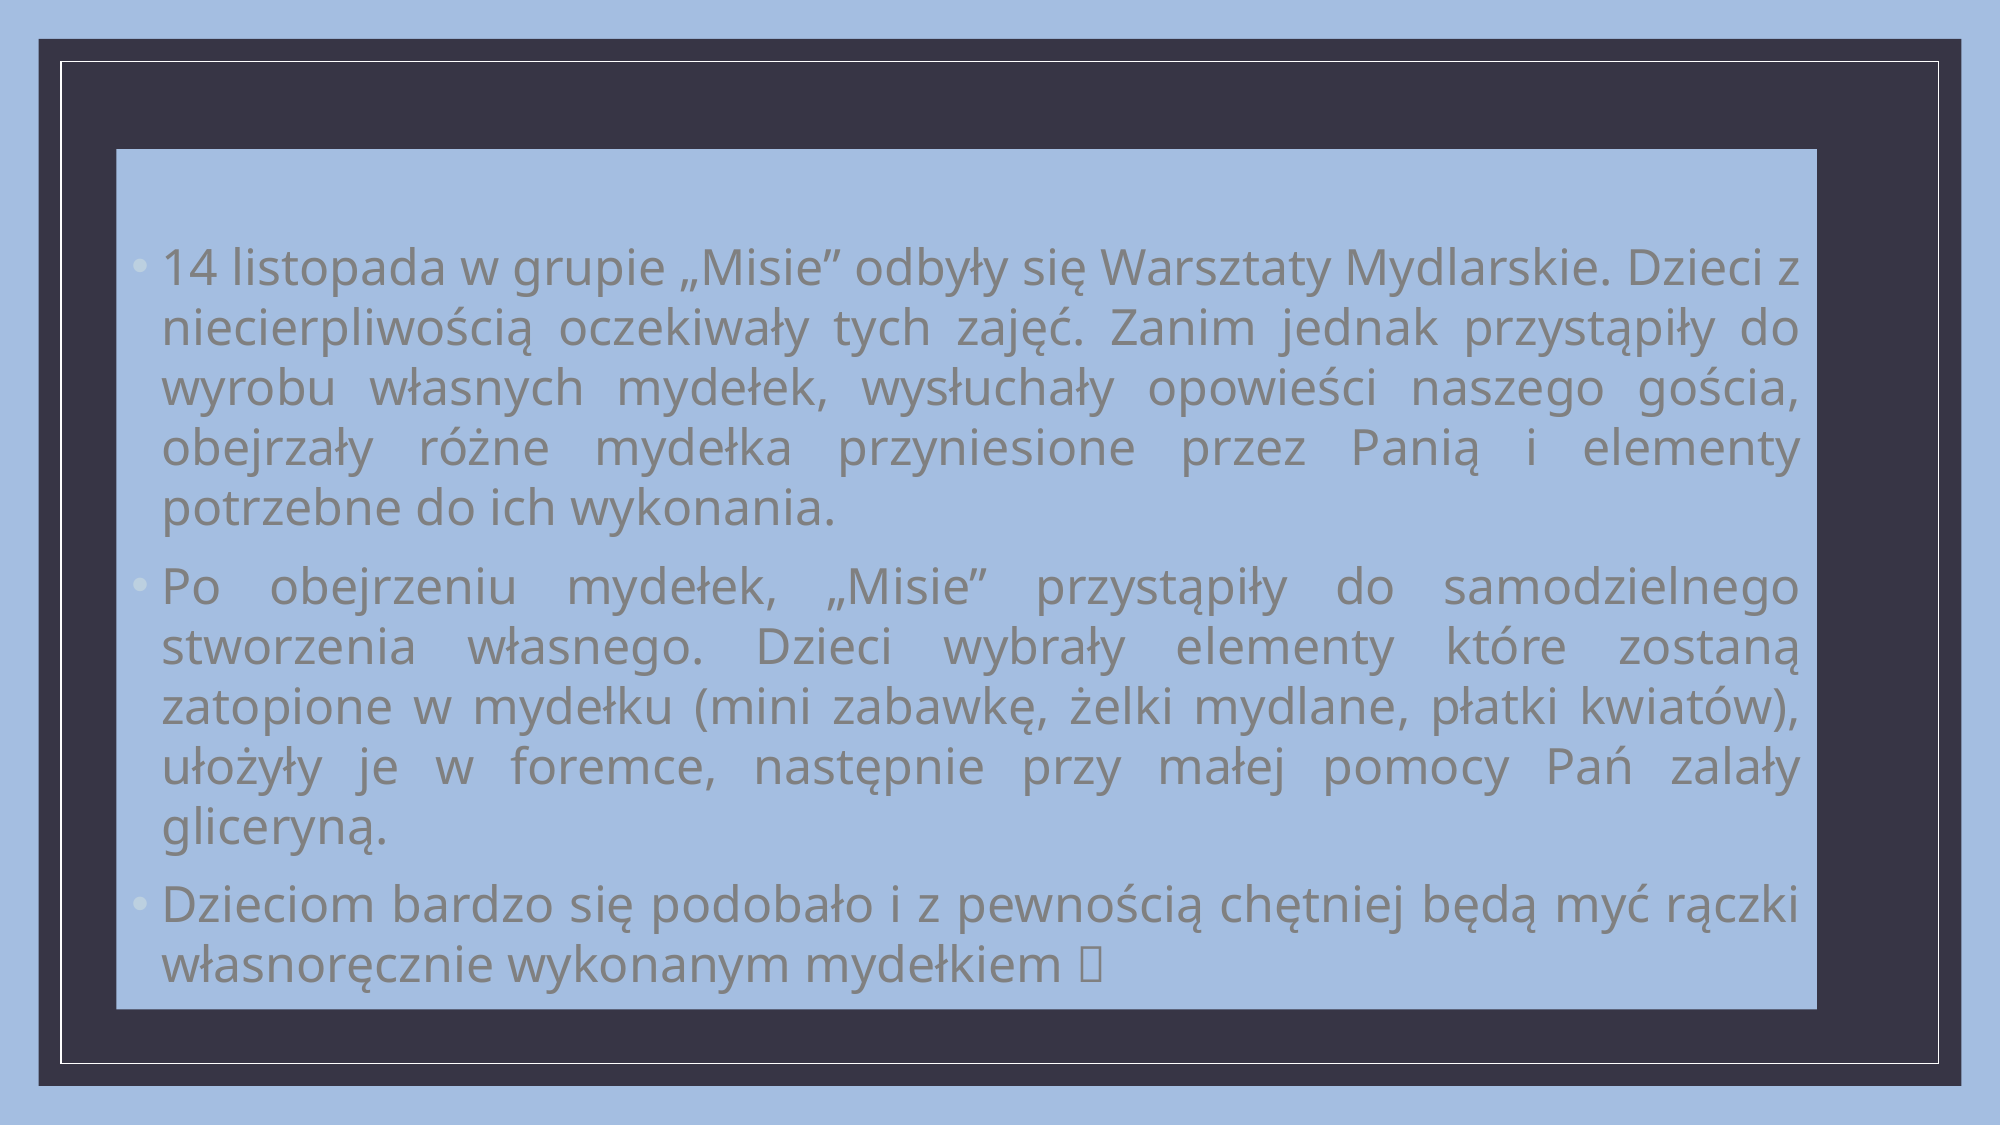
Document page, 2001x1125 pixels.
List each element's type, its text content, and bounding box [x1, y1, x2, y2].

list 14 listopada w grupie „Misie” odbyły się Warsztaty Mydlarskie. Dzieci z niecierpliwością oczekiwały tych zajęć. Zanim jednak przystąpiły do wyrobu własnych mydełek, wysłuchały opowieści naszego gościa, obejrzały różne mydełka przyniesione przez Panią i elementy potrzebne do ich wykonania. Po obejrzeniu mydełek, „Misie” przystąpiły do samodzielnego stworzenia własnego. Dzieci wybrały elementy które zostaną zatopione w mydełku (mini zabawkę, żelki mydlane, płatki kwiatów), ułożyły je w foremce, następnie przy małej pomocy Pań zalały gliceryną. Dzieciom bardzo się podobało i z pewnością chętniej będą myć rączki własnoręcznie wykonanym mydełkiem  [116, 149, 1817, 1010]
